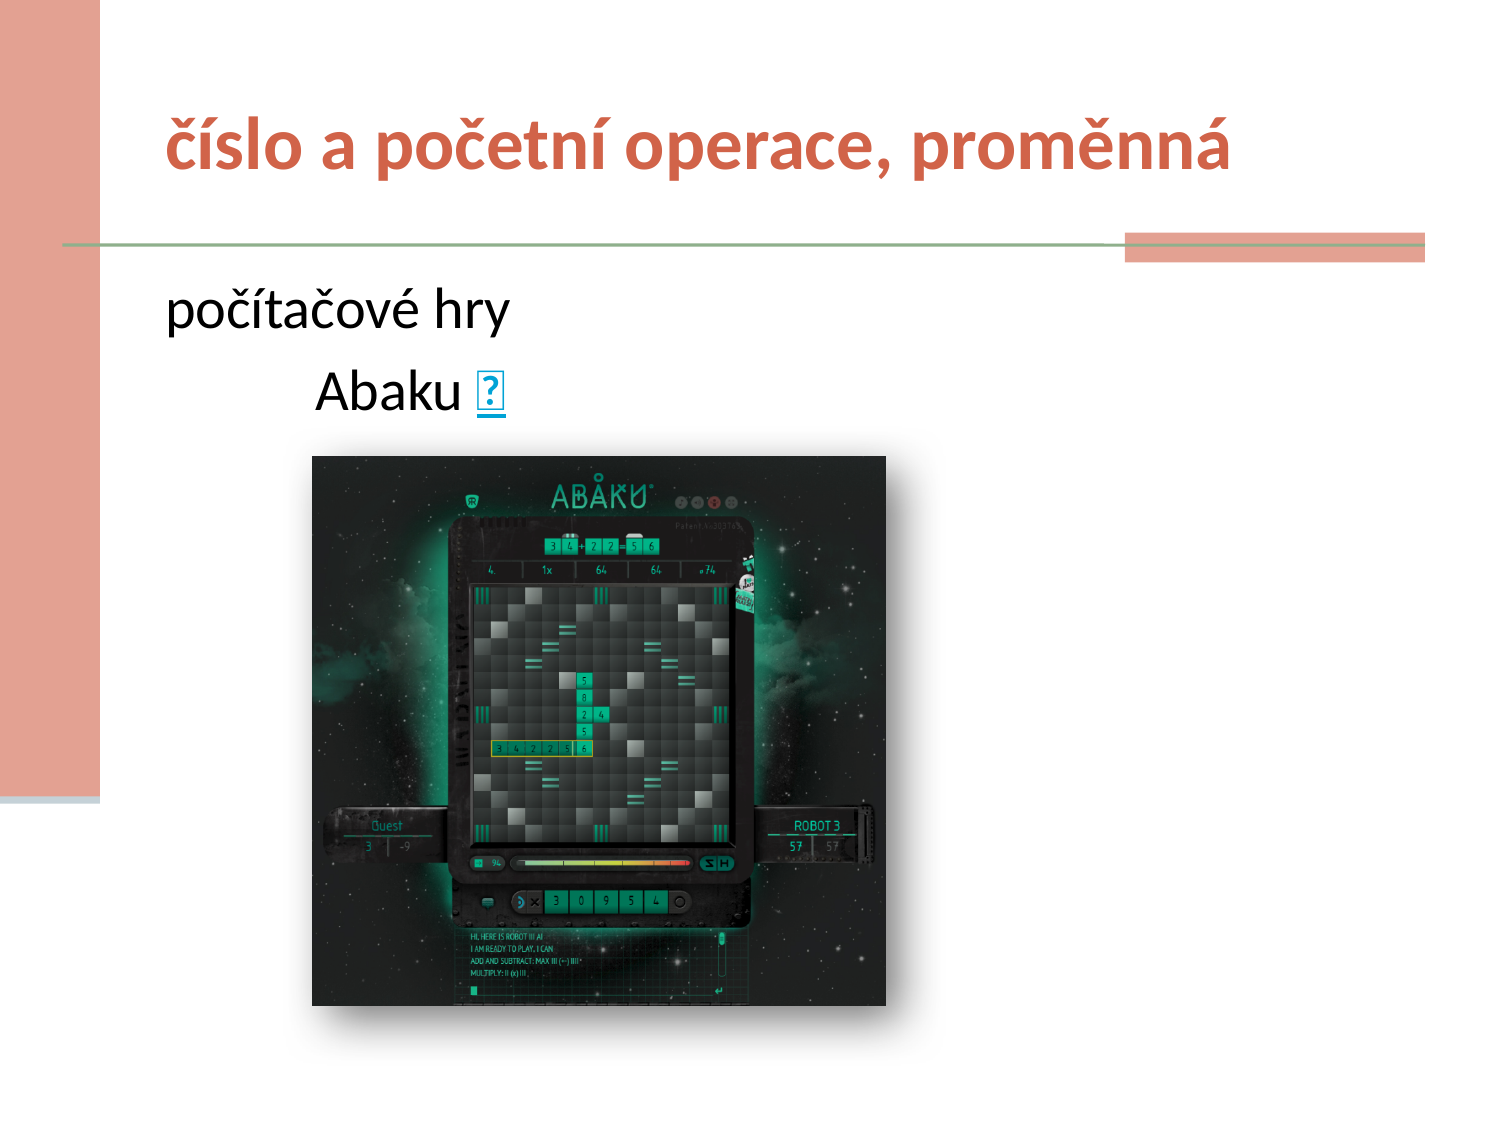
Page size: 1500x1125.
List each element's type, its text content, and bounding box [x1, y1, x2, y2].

picture [312, 455, 886, 1006]
list počítačové hry Abaku  [150, 262, 1425, 1006]
title číslo a početní operace, proměnná [150, 45, 1313, 234]
